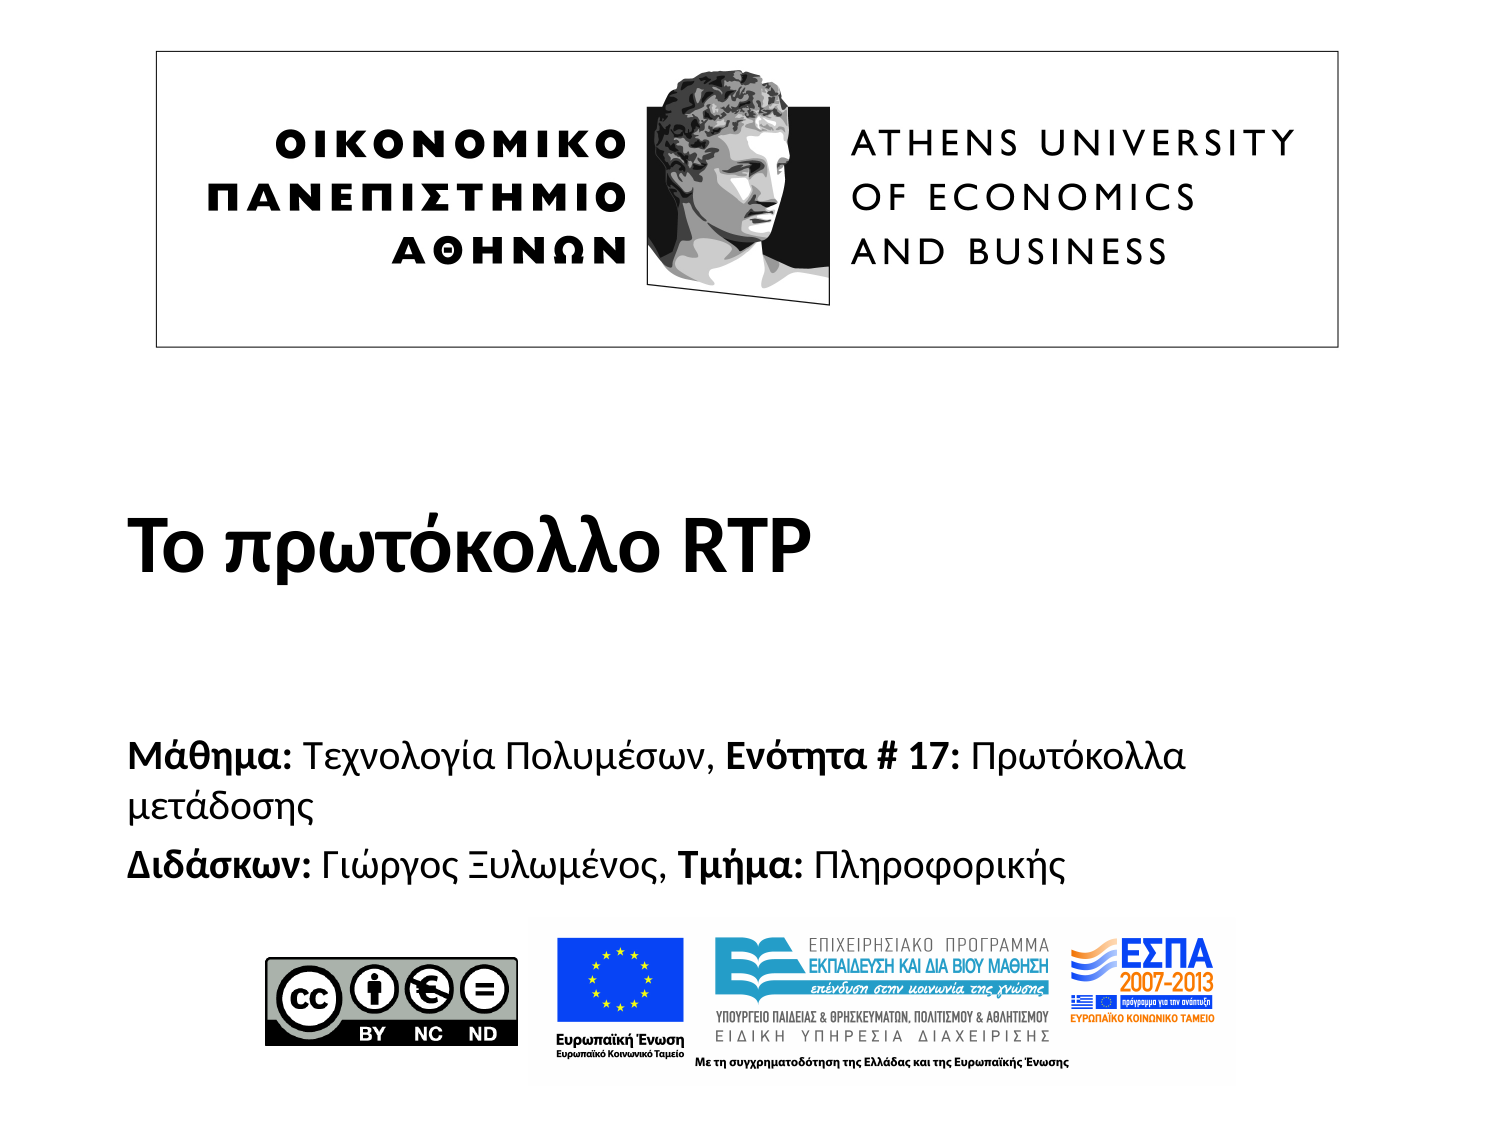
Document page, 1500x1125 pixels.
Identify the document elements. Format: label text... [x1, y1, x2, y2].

picture [528, 916, 1237, 1086]
list Μάθημα: Τεχνολογία Πολυμέσων, Ενότητα # 17: Πρωτόκολλα μετάδοσης Διδάσκων: Γιώργος Ξυλωμένος, Τμήμα: Πληροφορικής [112, 706, 1388, 953]
picture [265, 957, 518, 1046]
picture [147, 42, 1347, 356]
title Το πρωτόκολλο RTP [112, 481, 1388, 706]
